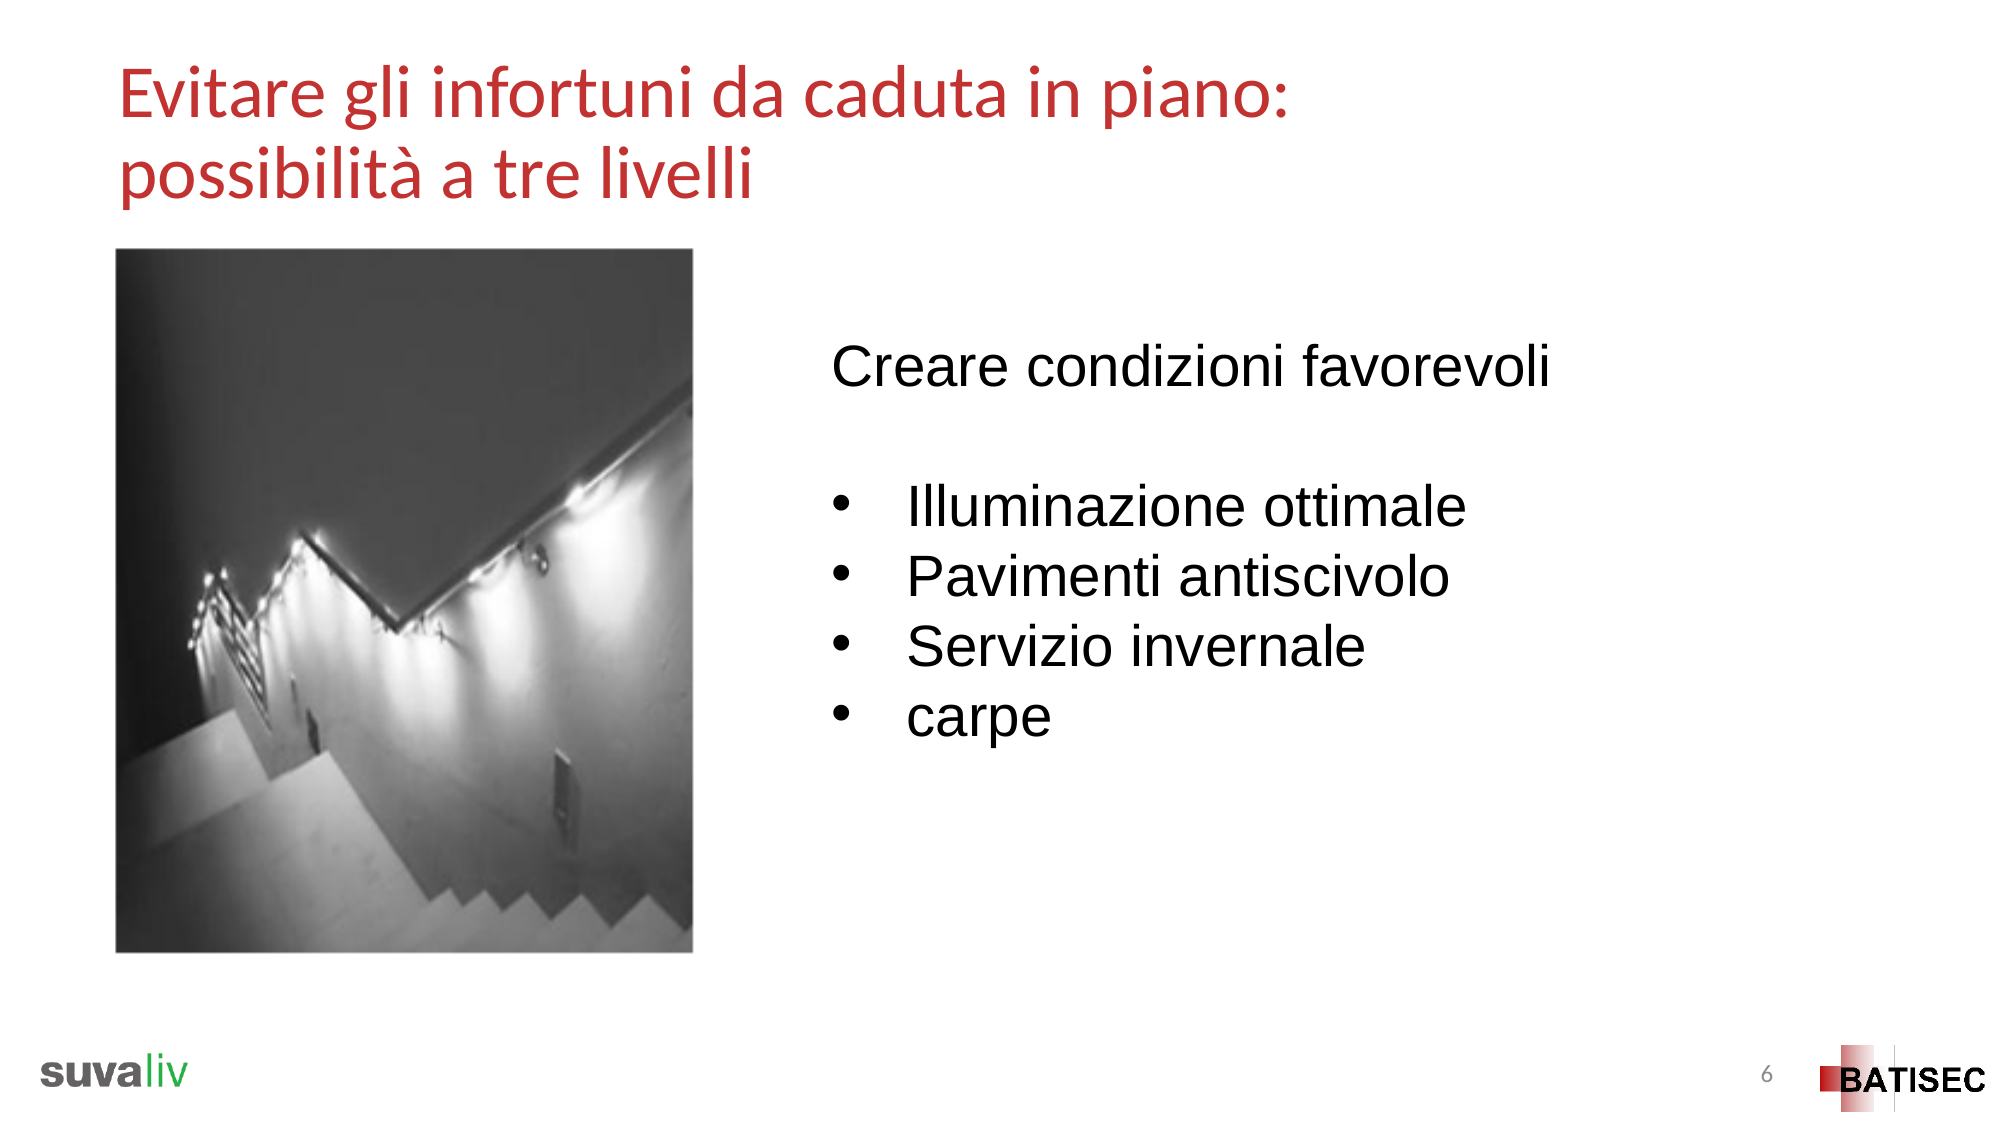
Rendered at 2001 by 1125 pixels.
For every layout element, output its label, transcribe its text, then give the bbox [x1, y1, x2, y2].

picture [40, 1053, 188, 1087]
picture [113, 247, 696, 956]
slide_number 6 [1584, 1042, 1789, 1103]
picture [1820, 1045, 1985, 1112]
title Evitare gli infortuni da caduta in piano: possibilità a tre livelli [0, 59, 2000, 209]
text_box Creare condizioni favorevoli Illuminazione ottimale Pavimenti antiscivolo Servizio invernale carpe [816, 320, 1863, 826]
